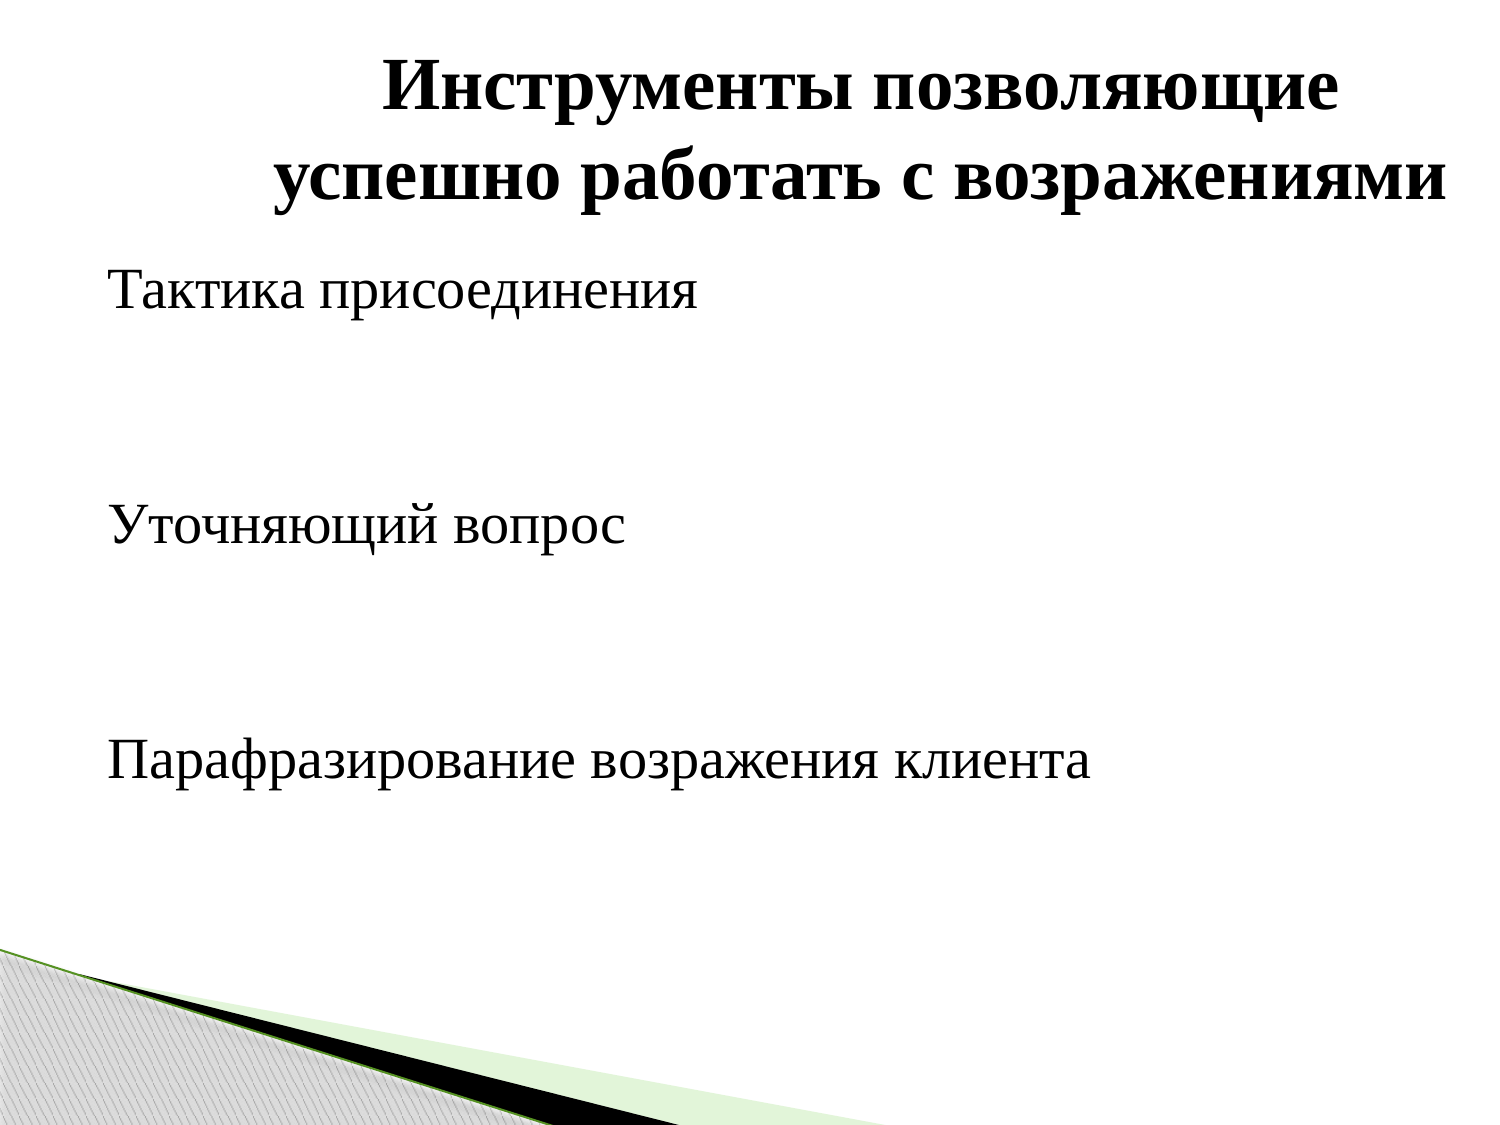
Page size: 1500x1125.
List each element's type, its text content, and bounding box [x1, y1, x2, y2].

title Инструменты позволяющие успешно работать с возражениями [246, 70, 1477, 258]
list Тактика присоединения Уточняющий вопрос Парафразирование возражения клиента [75, 243, 1425, 986]
